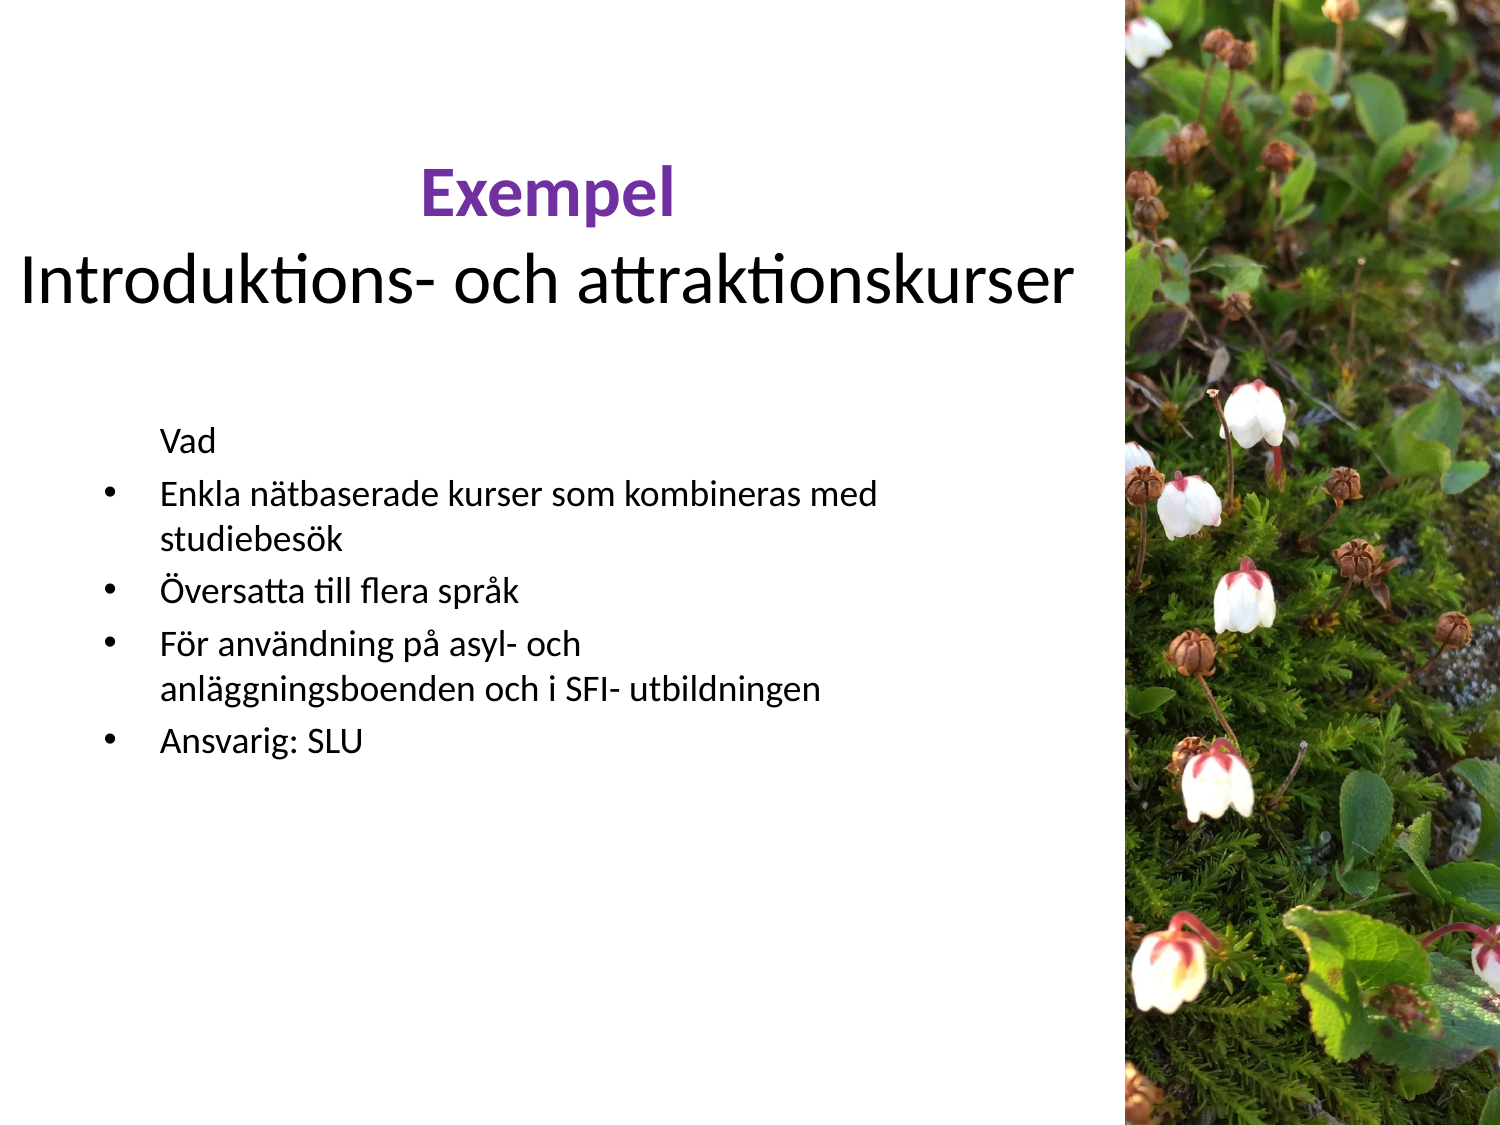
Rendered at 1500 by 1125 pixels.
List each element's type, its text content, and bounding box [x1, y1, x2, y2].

picture [1125, 0, 1500, 1125]
title Exempel Introduktions- och attraktionskurser [0, 125, 1101, 337]
list Vad Enkla nätbaserade kurser som kombineras med studiebesök Översatta till flera språk För användning på asyl- och anläggningsboenden och i SFI- utbildningen Ansvarig: SLU [88, 408, 1042, 881]
